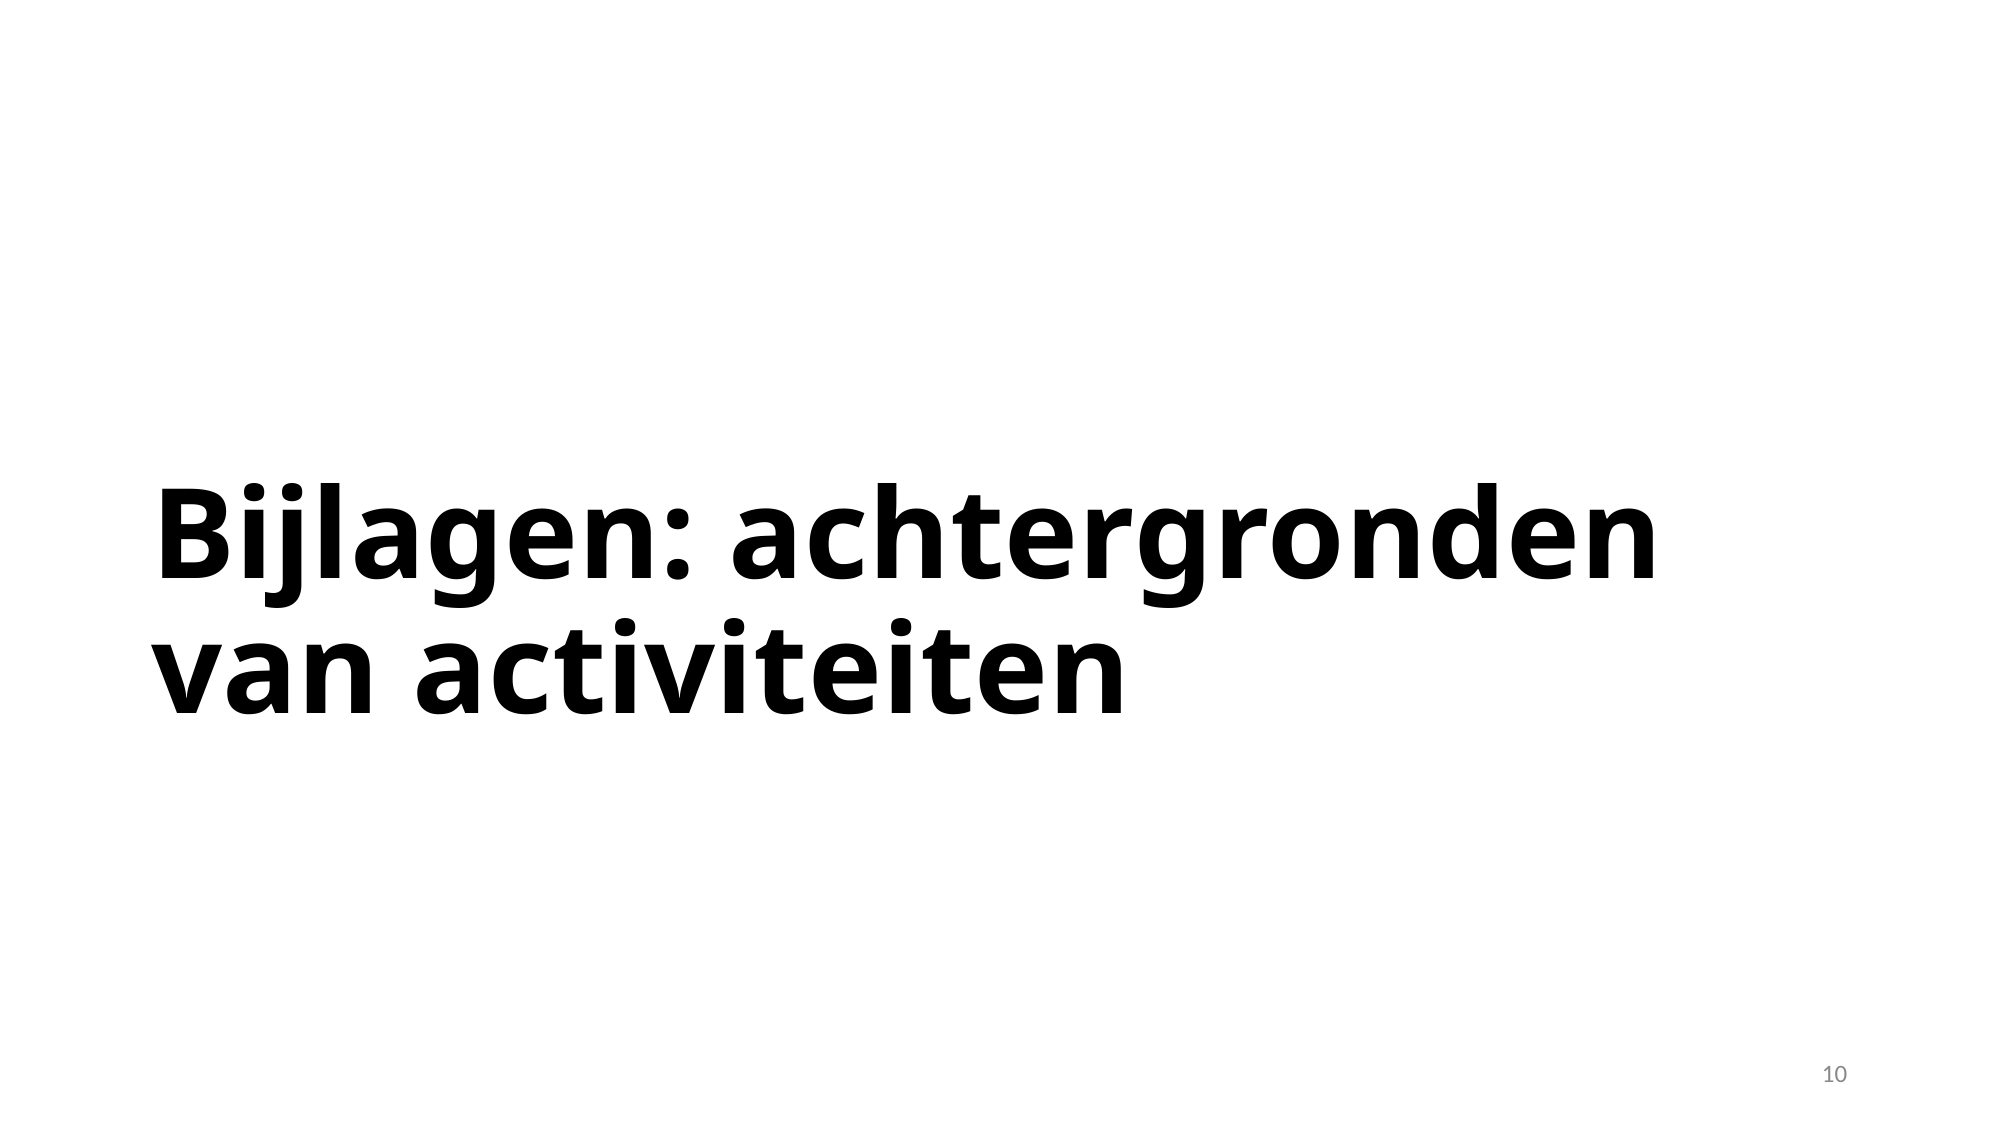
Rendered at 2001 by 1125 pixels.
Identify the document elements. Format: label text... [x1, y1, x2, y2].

title Bijlagen: achtergronden van activiteiten [136, 280, 1862, 749]
slide_number 10 [1412, 1042, 1863, 1103]
